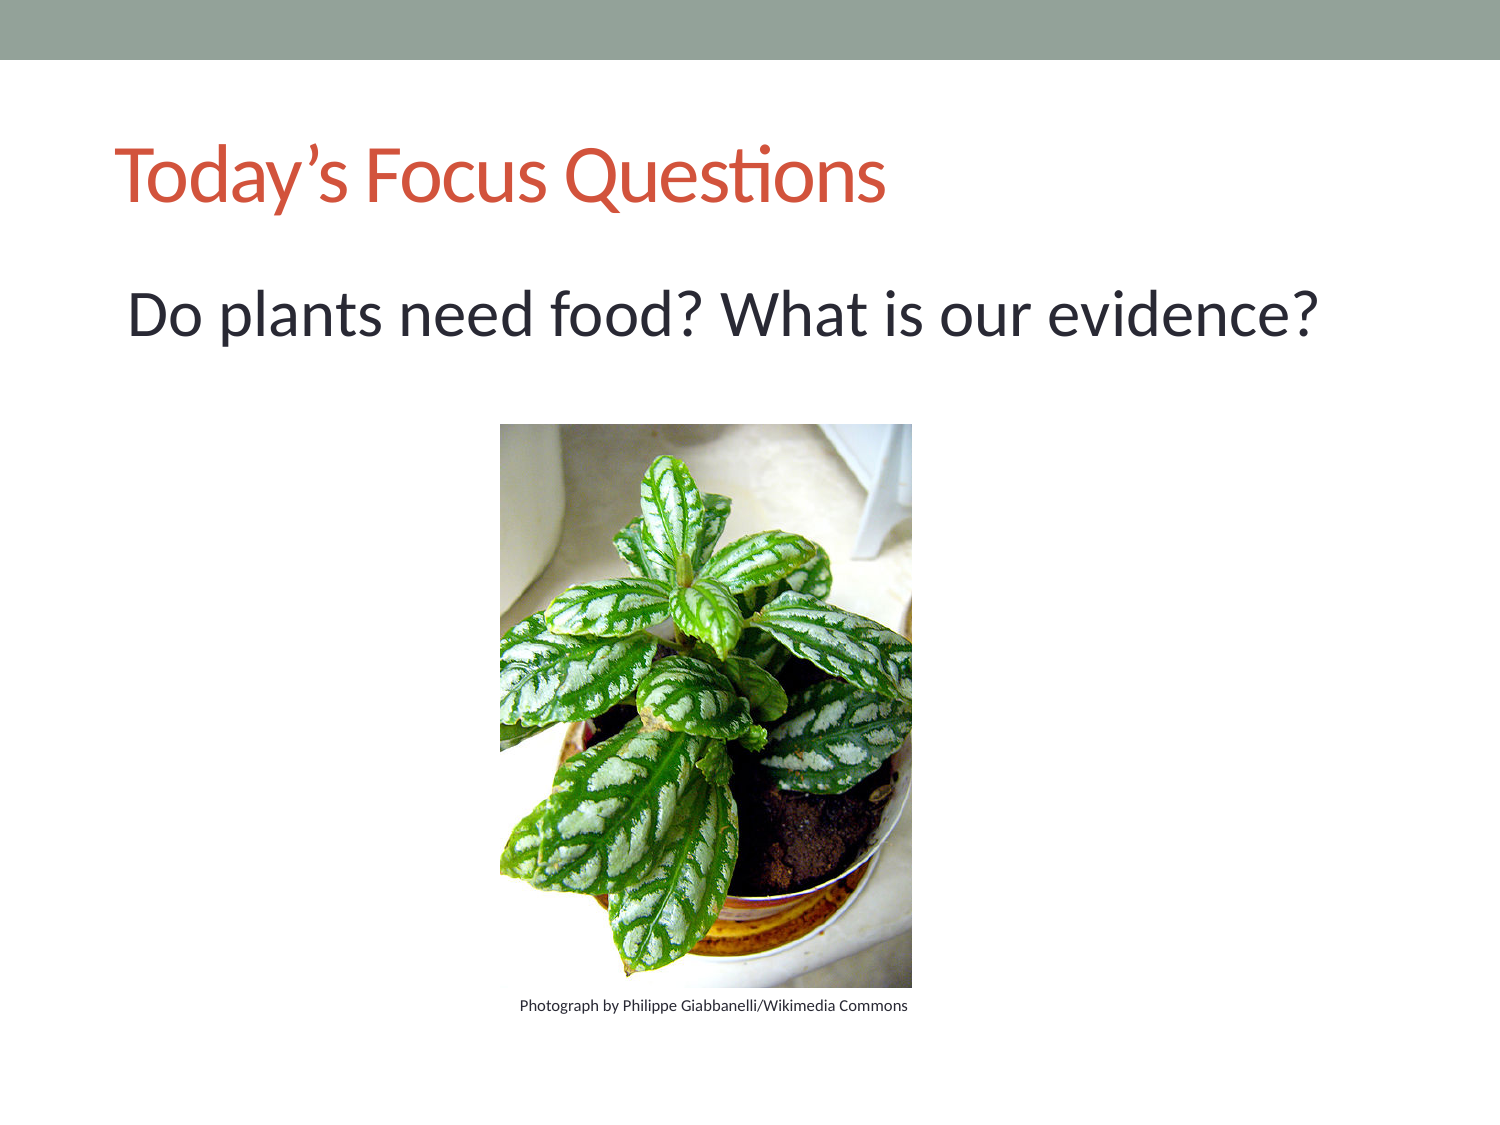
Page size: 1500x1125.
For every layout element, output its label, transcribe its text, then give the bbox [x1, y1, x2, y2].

title Today’s Focus Questions [99, 87, 1438, 250]
picture [499, 424, 913, 989]
text_box Photograph by Philippe Giabbanelli/Wikimedia Commons [505, 987, 924, 1023]
list Do plants need food? What is our evidence? [112, 262, 1413, 1048]
